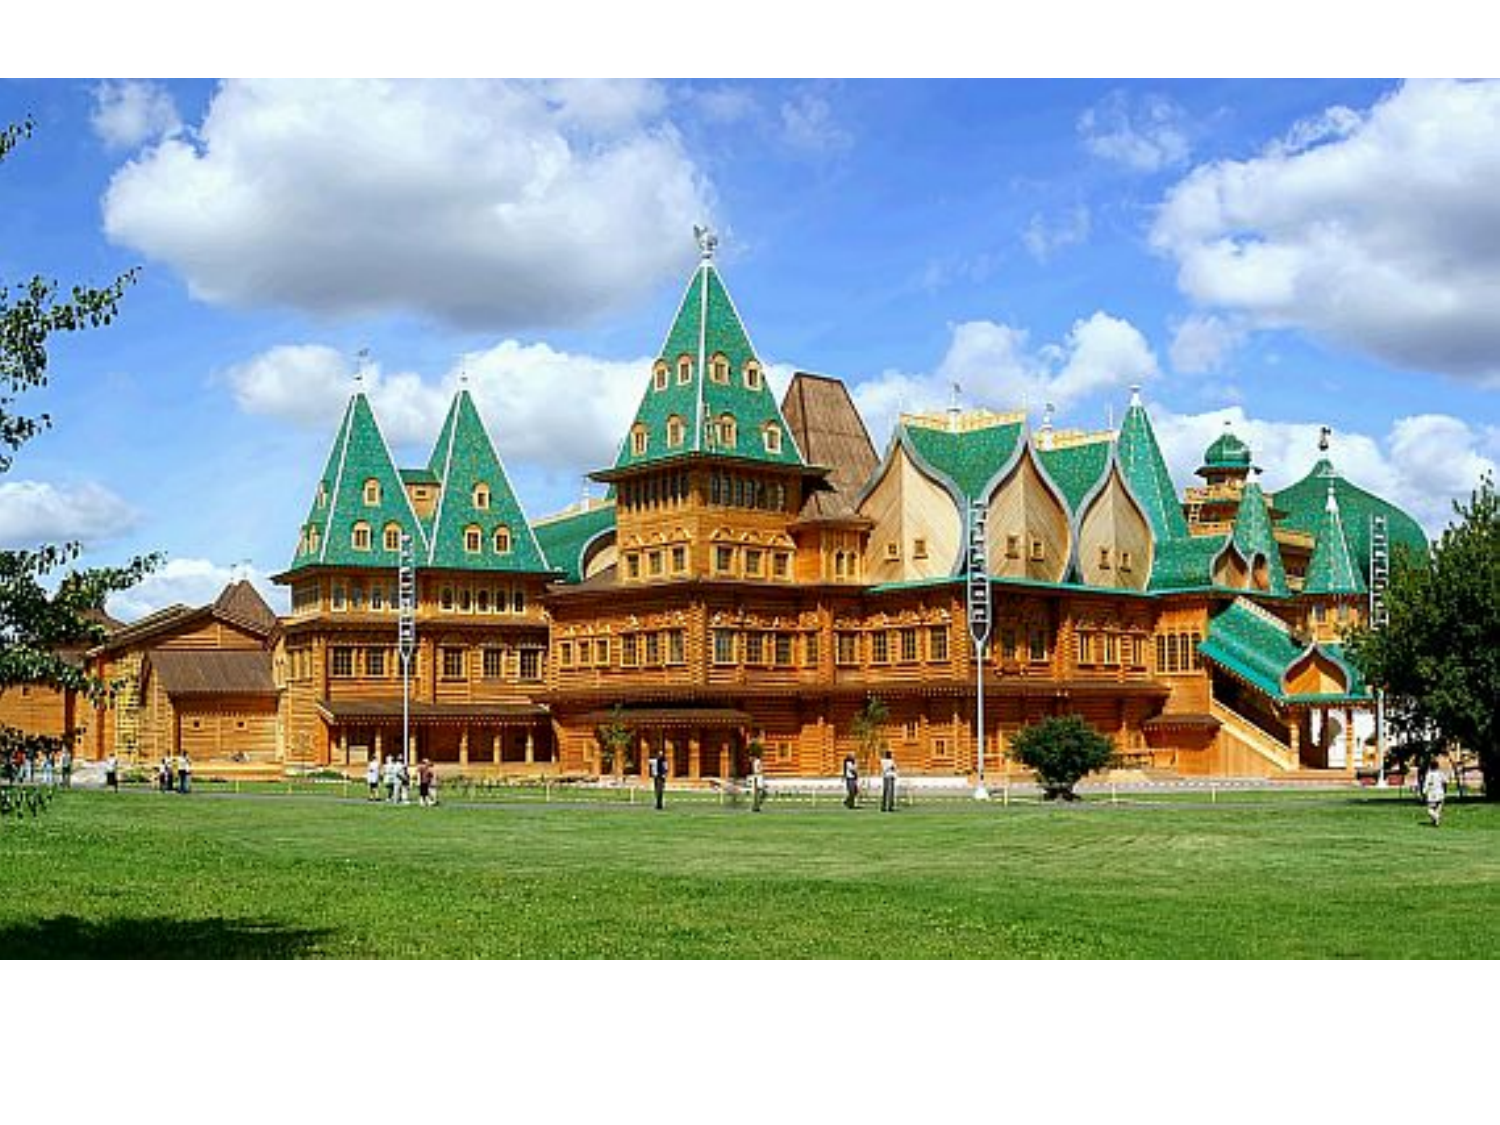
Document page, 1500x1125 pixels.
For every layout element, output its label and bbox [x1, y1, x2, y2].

picture [0, 77, 1500, 960]
